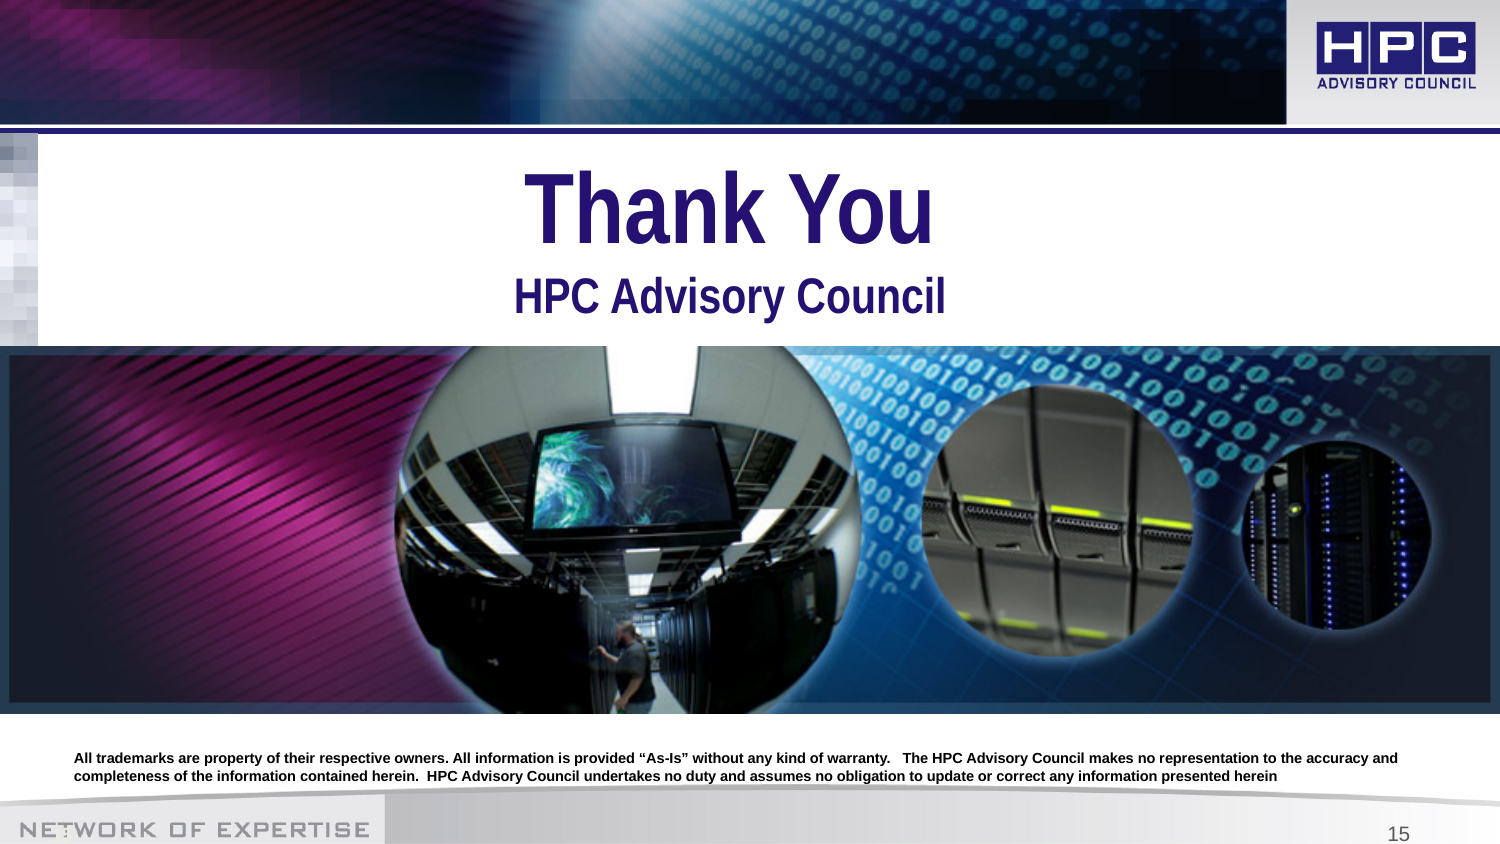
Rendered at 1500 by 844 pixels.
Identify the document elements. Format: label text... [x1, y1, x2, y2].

text_box 15 [37, 814, 175, 844]
picture [0, 768, 1500, 844]
text_box Thank You HPC Advisory Council [174, 136, 1286, 332]
text_box All trademarks are property of their respective owners. All information is provided “As-Is” without any kind of warranty. The HPC Advisory Council makes no representation to the accuracy and completeness of the information contained herein. HPC Advisory Council undertakes no duty and assumes no obligation to update or correct any information presented herein [59, 741, 1459, 792]
picture [0, 0, 1500, 714]
